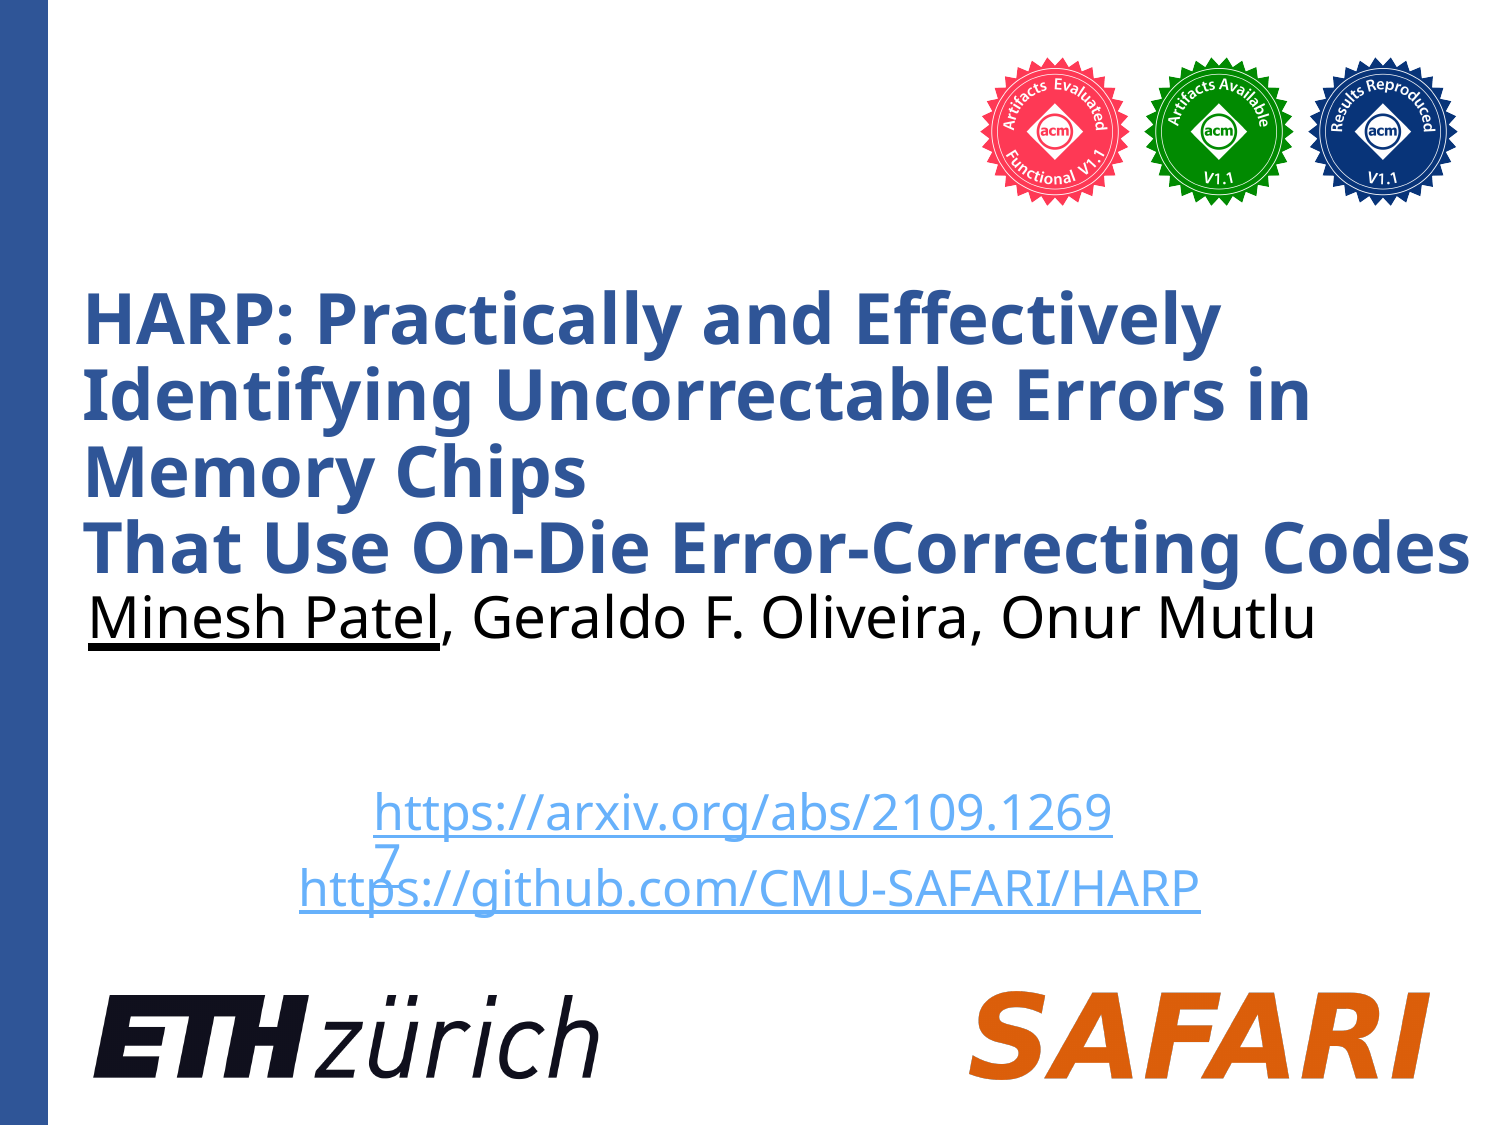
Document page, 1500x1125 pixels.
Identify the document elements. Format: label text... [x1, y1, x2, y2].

text_box [0, 0, 49, 1125]
picture [969, 991, 1430, 1080]
picture [91, 995, 600, 1080]
picture [1144, 57, 1294, 206]
picture [980, 57, 1130, 206]
title HARP: Practically and Effectively Identifying Uncorrectable Errors in Memory Chips That Use On-Die Error-Correcting Codes [67, 275, 1500, 524]
text_box https://arxiv.org/abs/2109.12697 [358, 773, 1142, 857]
subtitle Minesh Patel, Geraldo F. Oliveira, Onur Mutlu [72, 558, 1430, 672]
text_box https://github.com/CMU-SAFARI/HARP [276, 849, 1224, 933]
picture [1308, 57, 1458, 206]
